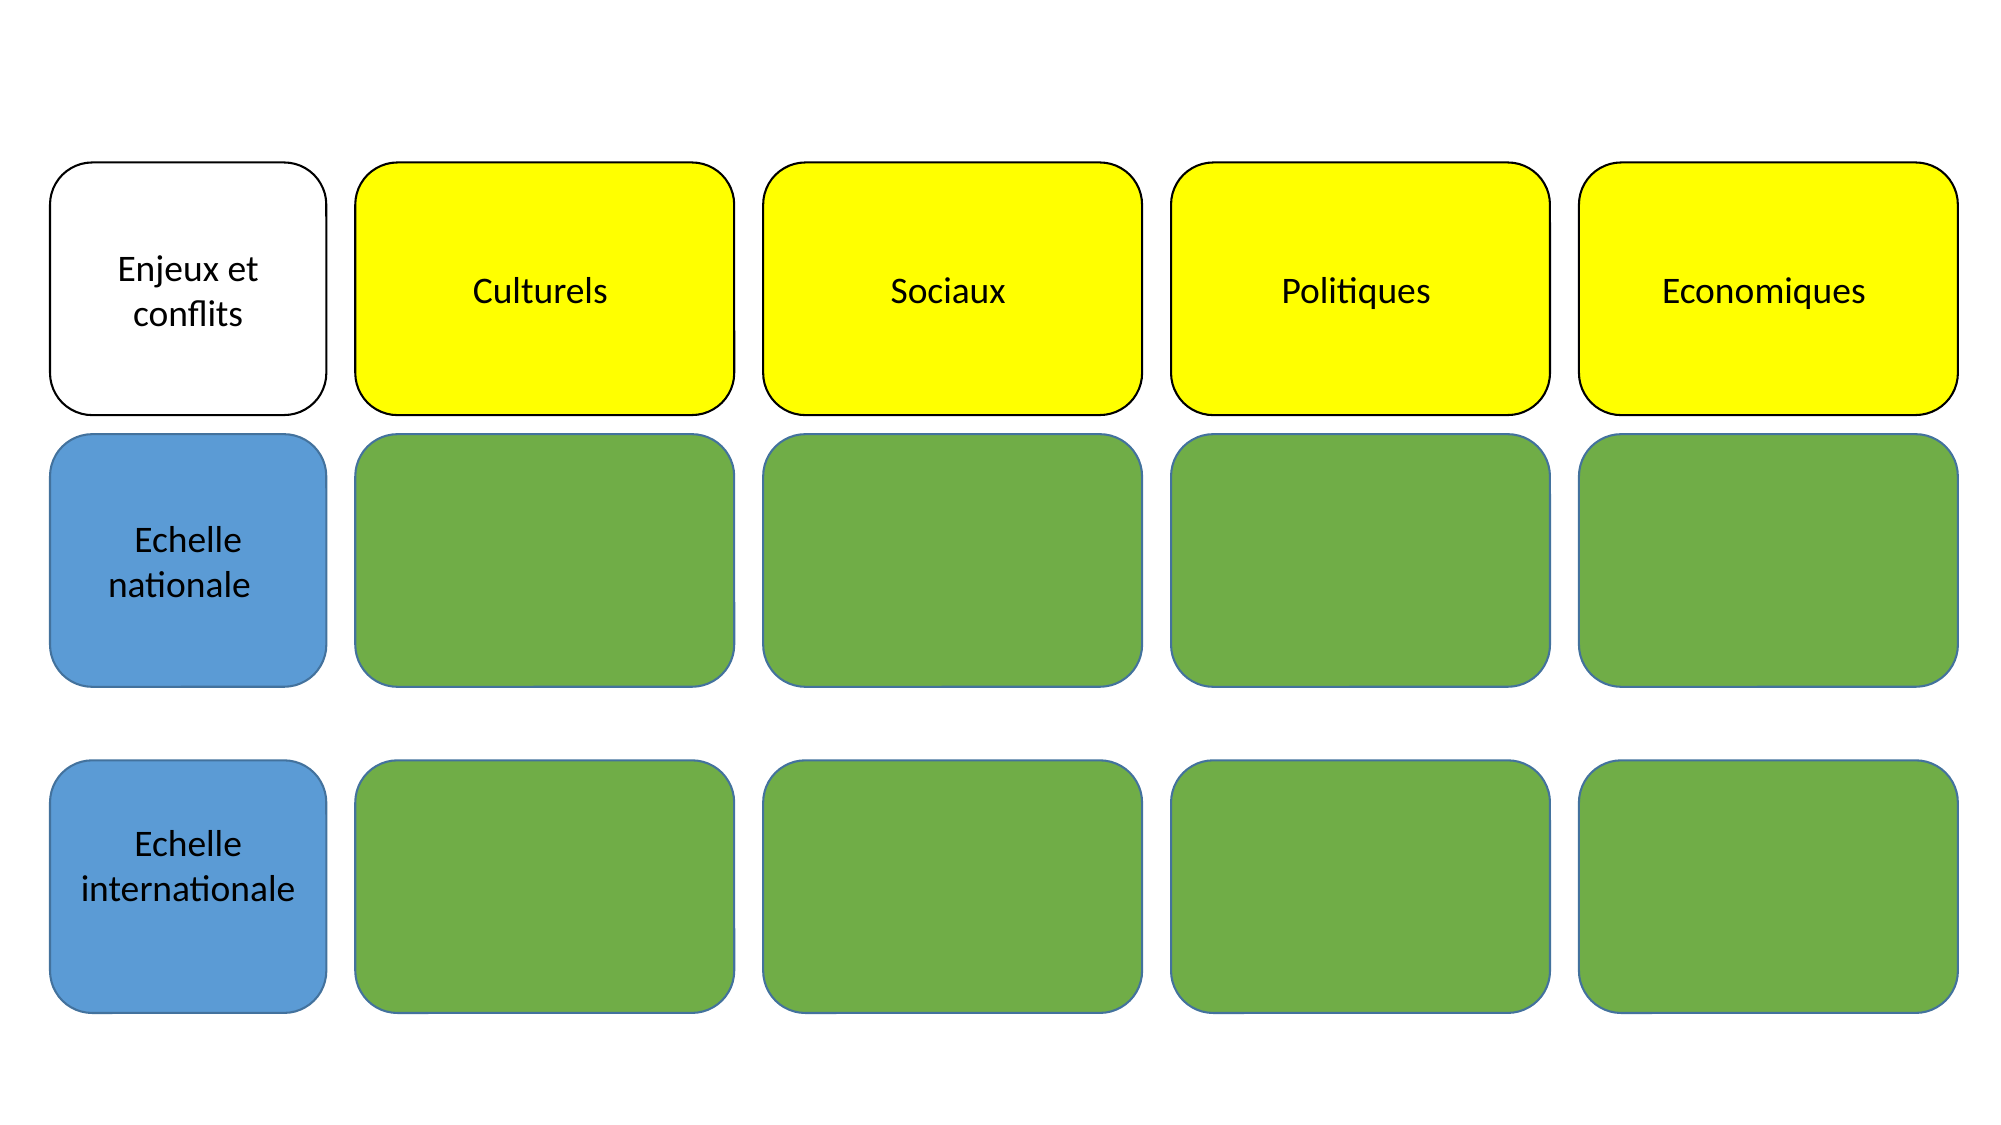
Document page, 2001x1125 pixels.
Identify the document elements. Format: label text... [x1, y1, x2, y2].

text_box [1577, 433, 1959, 688]
text_box [1577, 759, 1959, 1015]
text_box Politiques [1170, 161, 1552, 417]
text_box Echelle internationale [48, 759, 328, 1015]
text_box Sociaux [762, 161, 1144, 417]
text_box Echelle nationale [48, 433, 328, 688]
text_box Economiques [1577, 161, 1959, 417]
text_box Culturels [354, 161, 736, 417]
text_box [762, 759, 1144, 1015]
text_box [762, 433, 1144, 688]
text_box Enjeux et conflits [48, 161, 328, 417]
text_box [1170, 433, 1552, 688]
text_box [1170, 759, 1552, 1015]
text_box [354, 759, 736, 1015]
text_box [354, 433, 736, 688]
